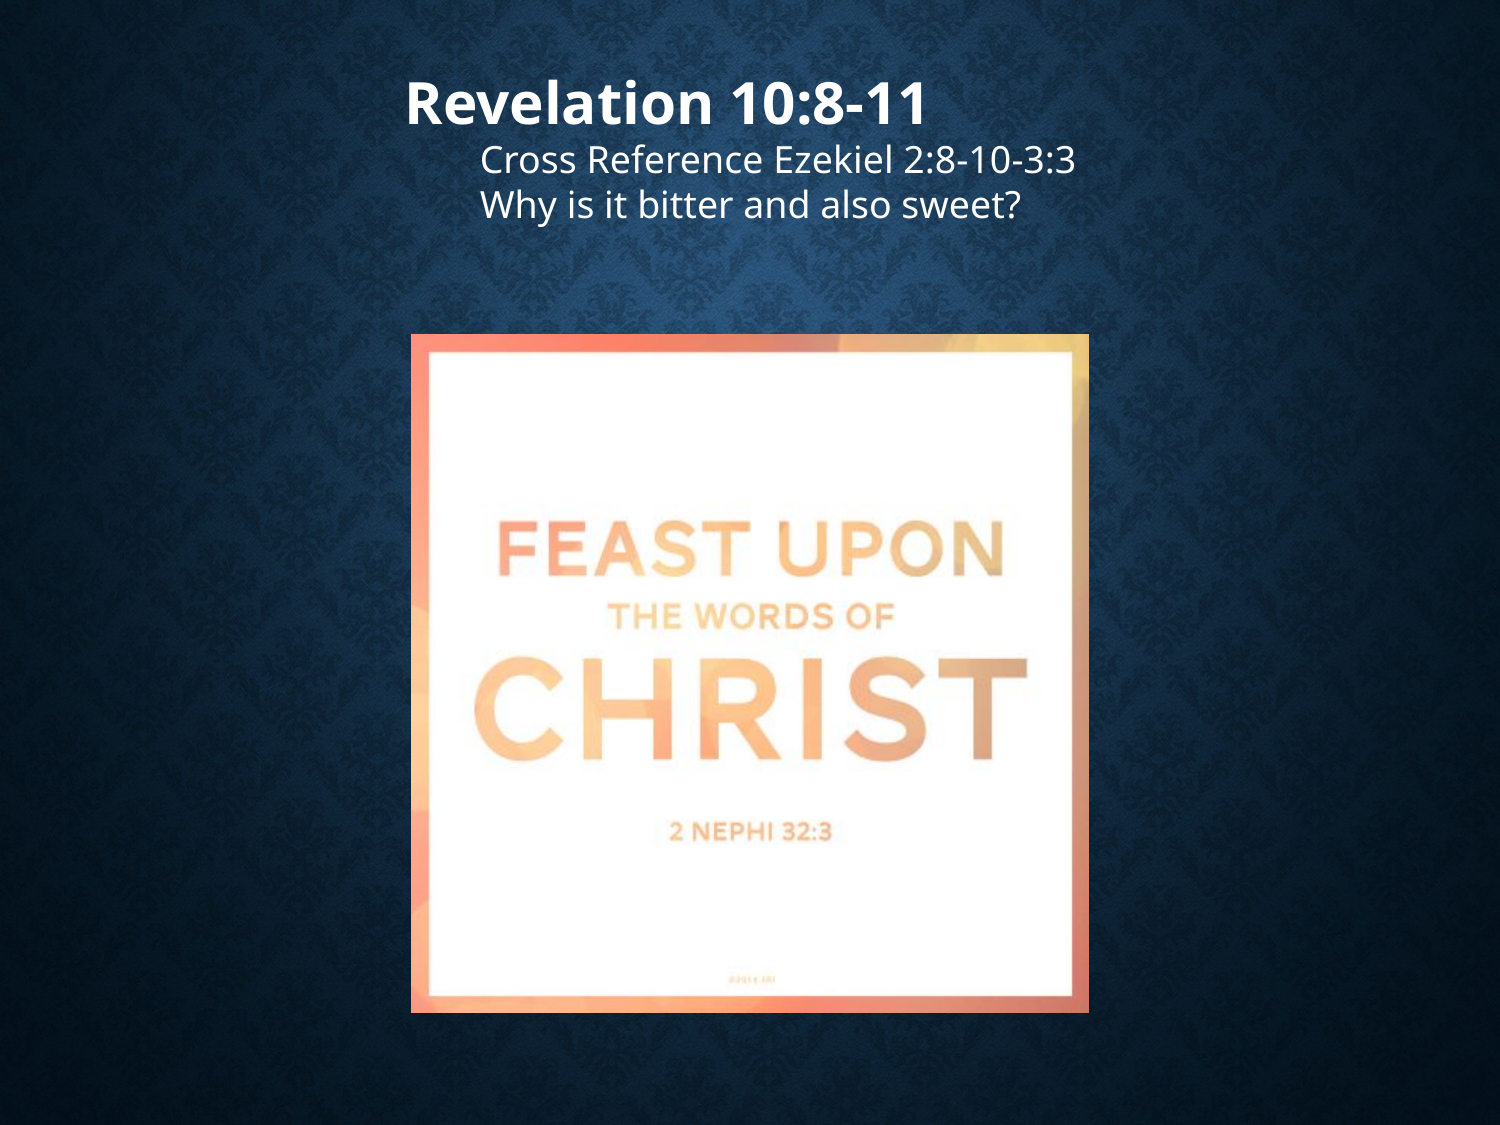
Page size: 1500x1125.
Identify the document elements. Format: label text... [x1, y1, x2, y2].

picture [0, 0, 1500, 1125]
text_box Revelation 10:8-11 Cross Reference Ezekiel 2:8-10-3:3 Why is it bitter and also sweet? [390, 58, 1141, 234]
